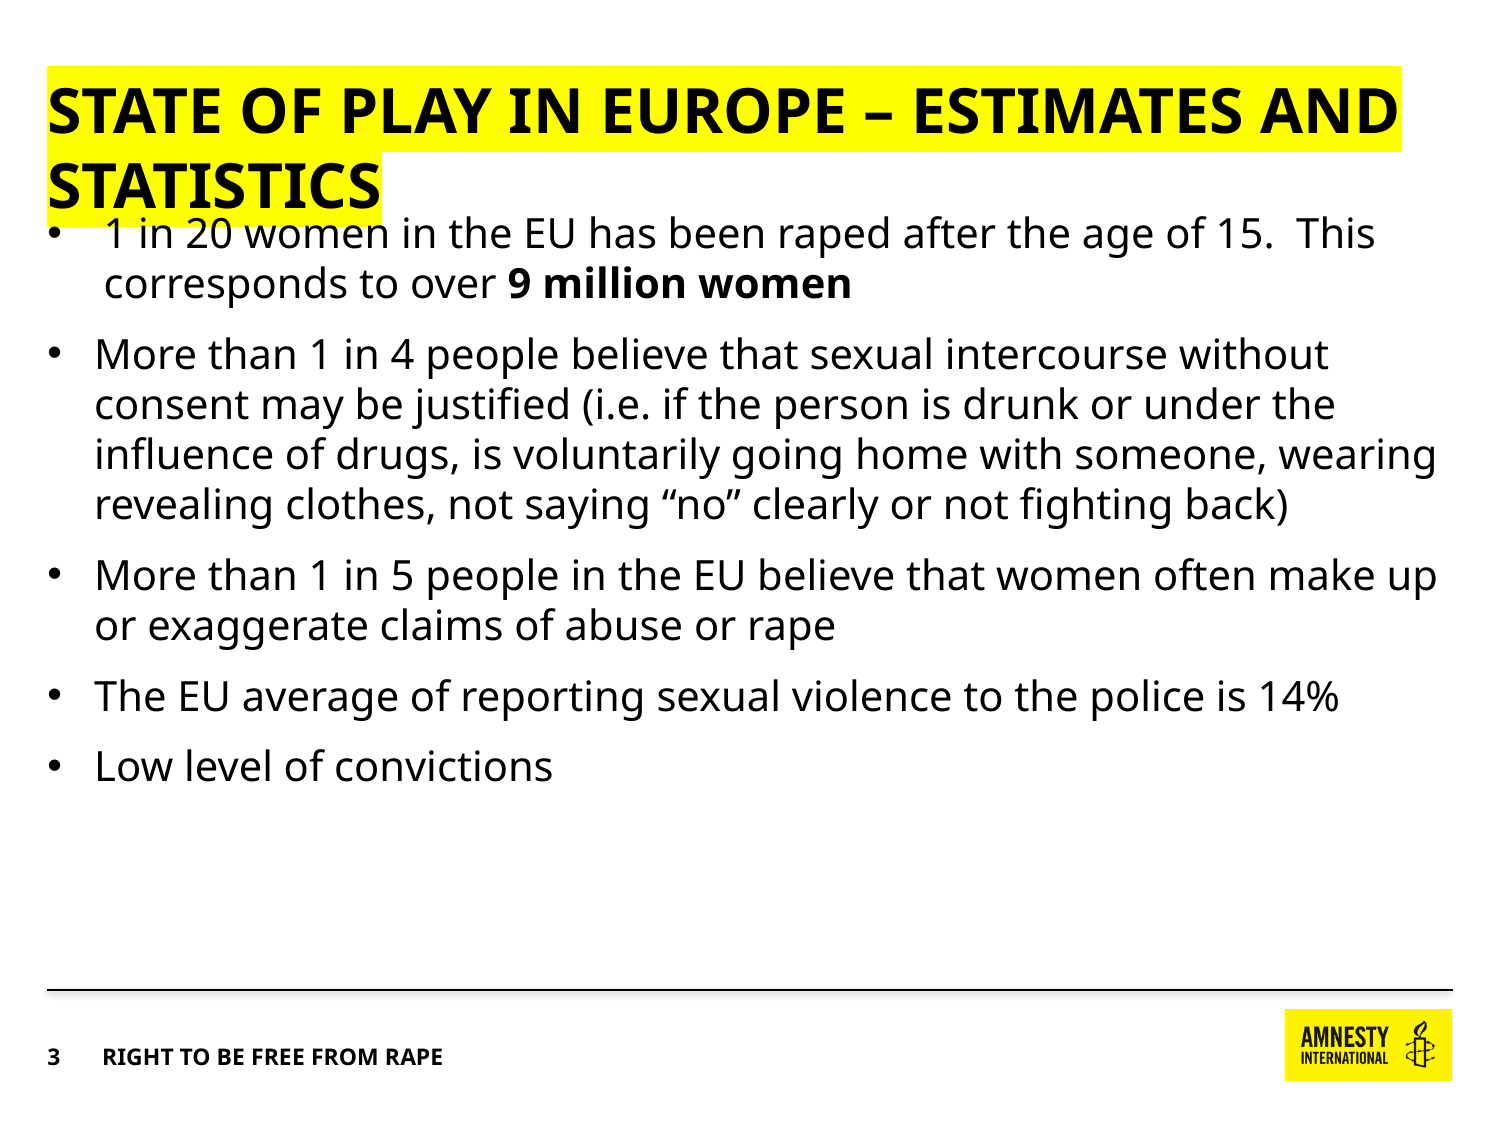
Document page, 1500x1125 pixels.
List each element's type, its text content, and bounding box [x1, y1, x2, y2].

slide_number 3 [47, 1042, 130, 1103]
picture [1283, 1009, 1453, 1081]
footer RIGHT TO BE FREE FROM RAPE [130, 1042, 1085, 1103]
list 1 in 20 women in the EU has been raped after the age of 15. This corresponds to over 9 million women More than 1 in 4 people believe that sexual intercourse without consent may be justified (i.e. if the person is drunk or under the influence of drugs, is voluntarily going home with someone, wearing revealing clothes, not saying “no” clearly or not fighting back) More than 1 in 5 people in the EU believe that women often make up or exaggerate claims of abuse or rape The EU average of reporting sexual violence to the police is 14% Low level of convictions [47, 206, 1453, 975]
title State of play in Europe – estimates and statistics [47, 70, 1453, 189]
